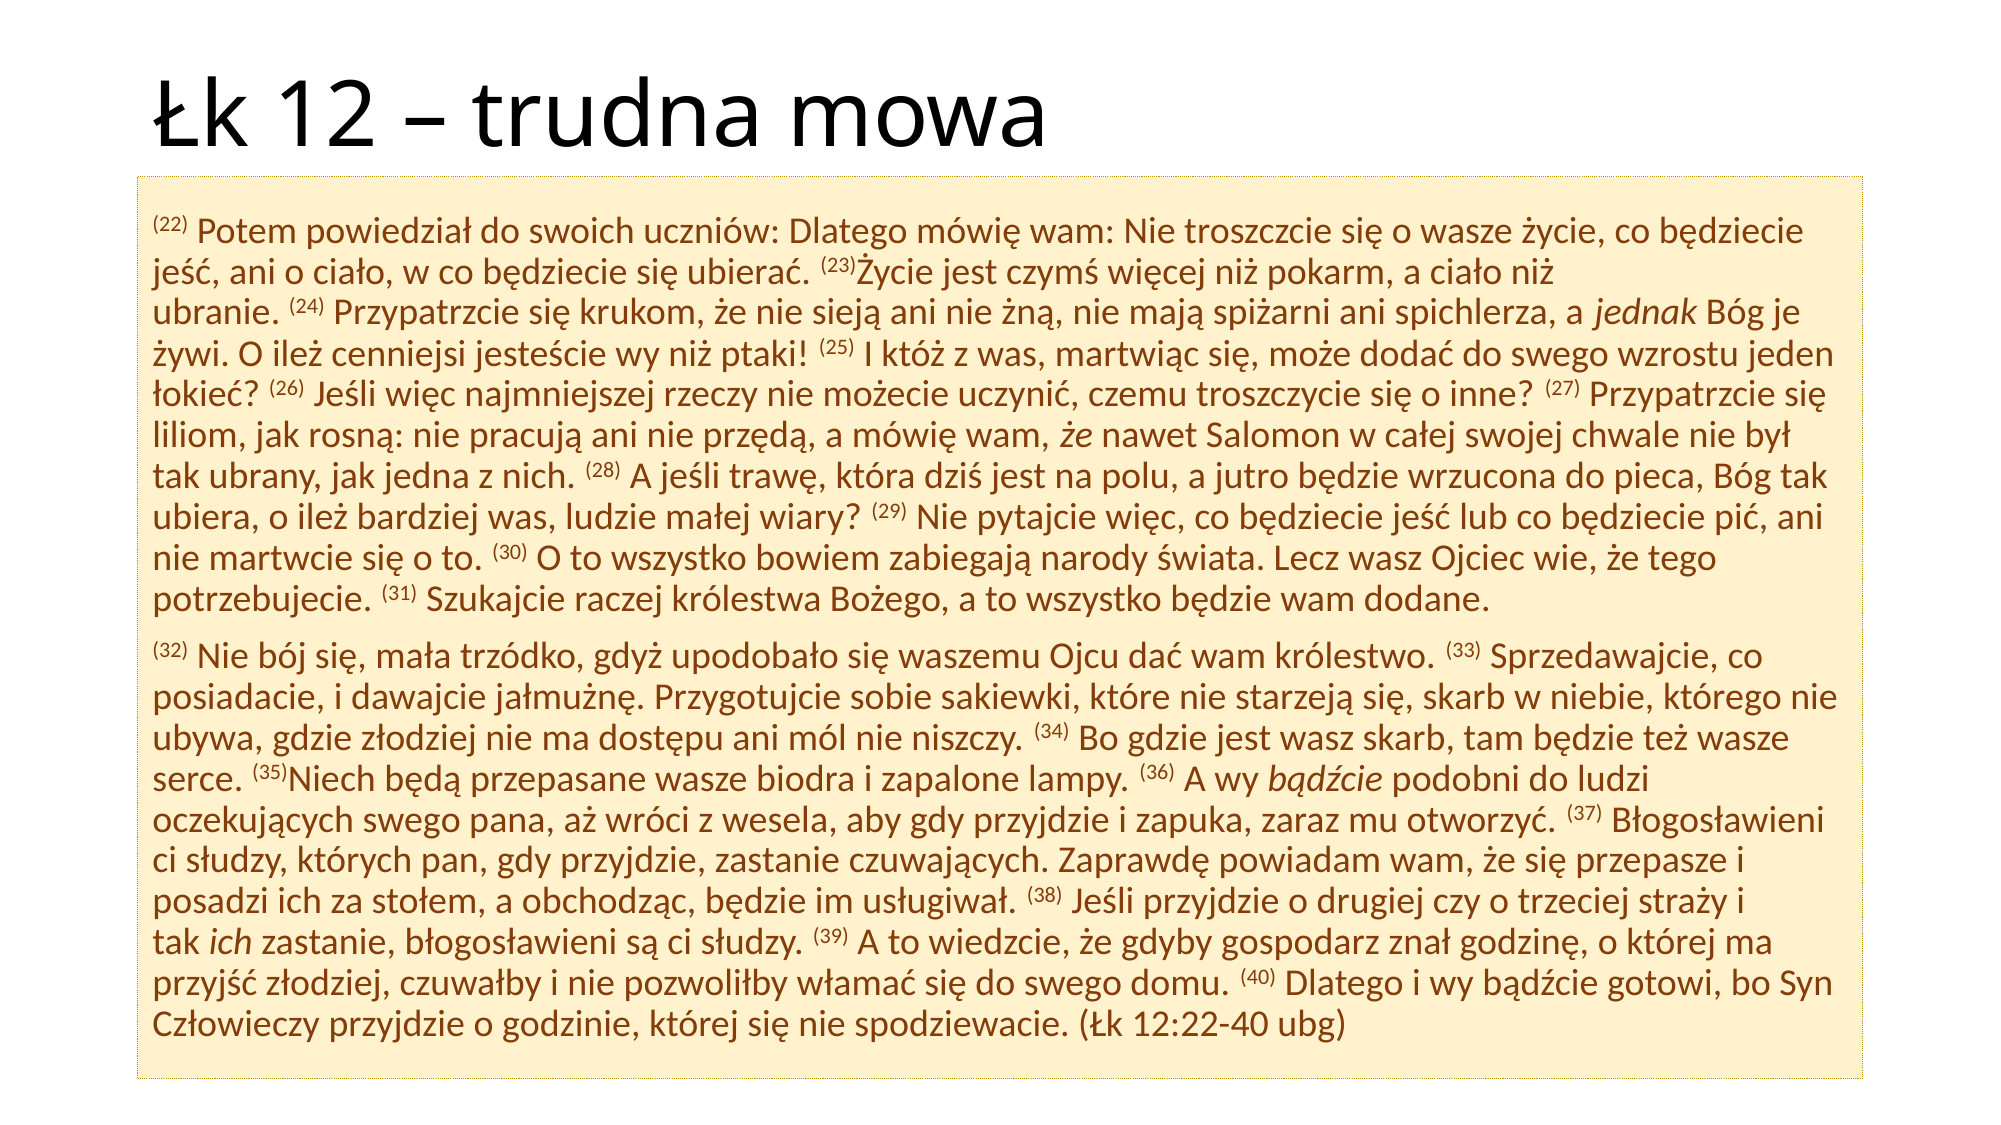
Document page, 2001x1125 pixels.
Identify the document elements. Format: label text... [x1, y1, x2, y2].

title Łk 12 – trudna mowa [137, 59, 1863, 176]
list (22) Potem powiedział do swoich uczniów: Dlatego mówię wam: Nie troszczcie się o wasze życie, co będziecie jeść, ani o ciało, w co będziecie się ubierać. (23)Życie jest czymś więcej niż pokarm, a ciało niż ubranie. (24) Przypatrzcie się krukom, że nie sieją ani nie żną, nie mają spiżarni ani spichlerza, a jednak Bóg je żywi. O ileż cenniejsi jesteście wy niż ptaki! (25) I któż z was, martwiąc się, może dodać do swego wzrostu jeden łokieć? (26) Jeśli więc najmniejszej rzeczy nie możecie uczynić, czemu troszczycie się o inne? (27) Przypatrzcie się liliom, jak rosną: nie pracują ani nie przędą, a mówię wam, że nawet Salomon w całej swojej chwale nie był tak ubrany, jak jedna z nich. (28) A jeśli trawę, która dziś jest na polu, a jutro będzie wrzucona do pieca, Bóg tak ubiera, o ileż bardziej was, ludzie małej wiary? (29) Nie pytajcie więc, co będziecie jeść lub co będziecie pić, ani nie martwcie się o to. (30) O to wszystko bowiem zabiegają narody świata. Lecz wasz Ojciec wie, że tego potrzebujecie. (31) Szukajcie raczej królestwa Bożego, a to wszystko będzie wam dodane. (32) Nie bój się, mała trzódko, gdyż upodobało się waszemu Ojcu dać wam królestwo. (33) Sprzedawajcie, co posiadacie, i dawajcie jałmużnę. Przygotujcie sobie sakiewki, które nie starzeją się, skarb w niebie, którego nie ubywa, gdzie złodziej nie ma dostępu ani mól nie niszczy. (34) Bo gdzie jest wasz skarb, tam będzie też wasze serce. (35)Niech będą przepasane wasze biodra i zapalone lampy. (36) A wy bądźcie podobni do ludzi oczekujących swego pana, aż wróci z wesela, aby gdy przyjdzie i zapuka, zaraz mu otworzyć. (37) Błogosławieni ci słudzy, których pan, gdy przyjdzie, zastanie czuwających. Zaprawdę powiadam wam, że się przepasze i posadzi ich za stołem, a obchodząc, będzie im usługiwał. (38) Jeśli przyjdzie o drugiej czy o trzeciej straży i tak ich zastanie, błogosławieni są ci słudzy. (39) A to wiedzcie, że gdyby gospodarz znał godzinę, o której ma przyjść złodziej, czuwałby i nie pozwoliłby włamać się do swego domu. (40) Dlatego i wy bądźcie gotowi, bo Syn Człowieczy przyjdzie o godzinie, której się nie spodziewacie. (Łk 12:22-40 ubg) [137, 176, 1863, 1079]
